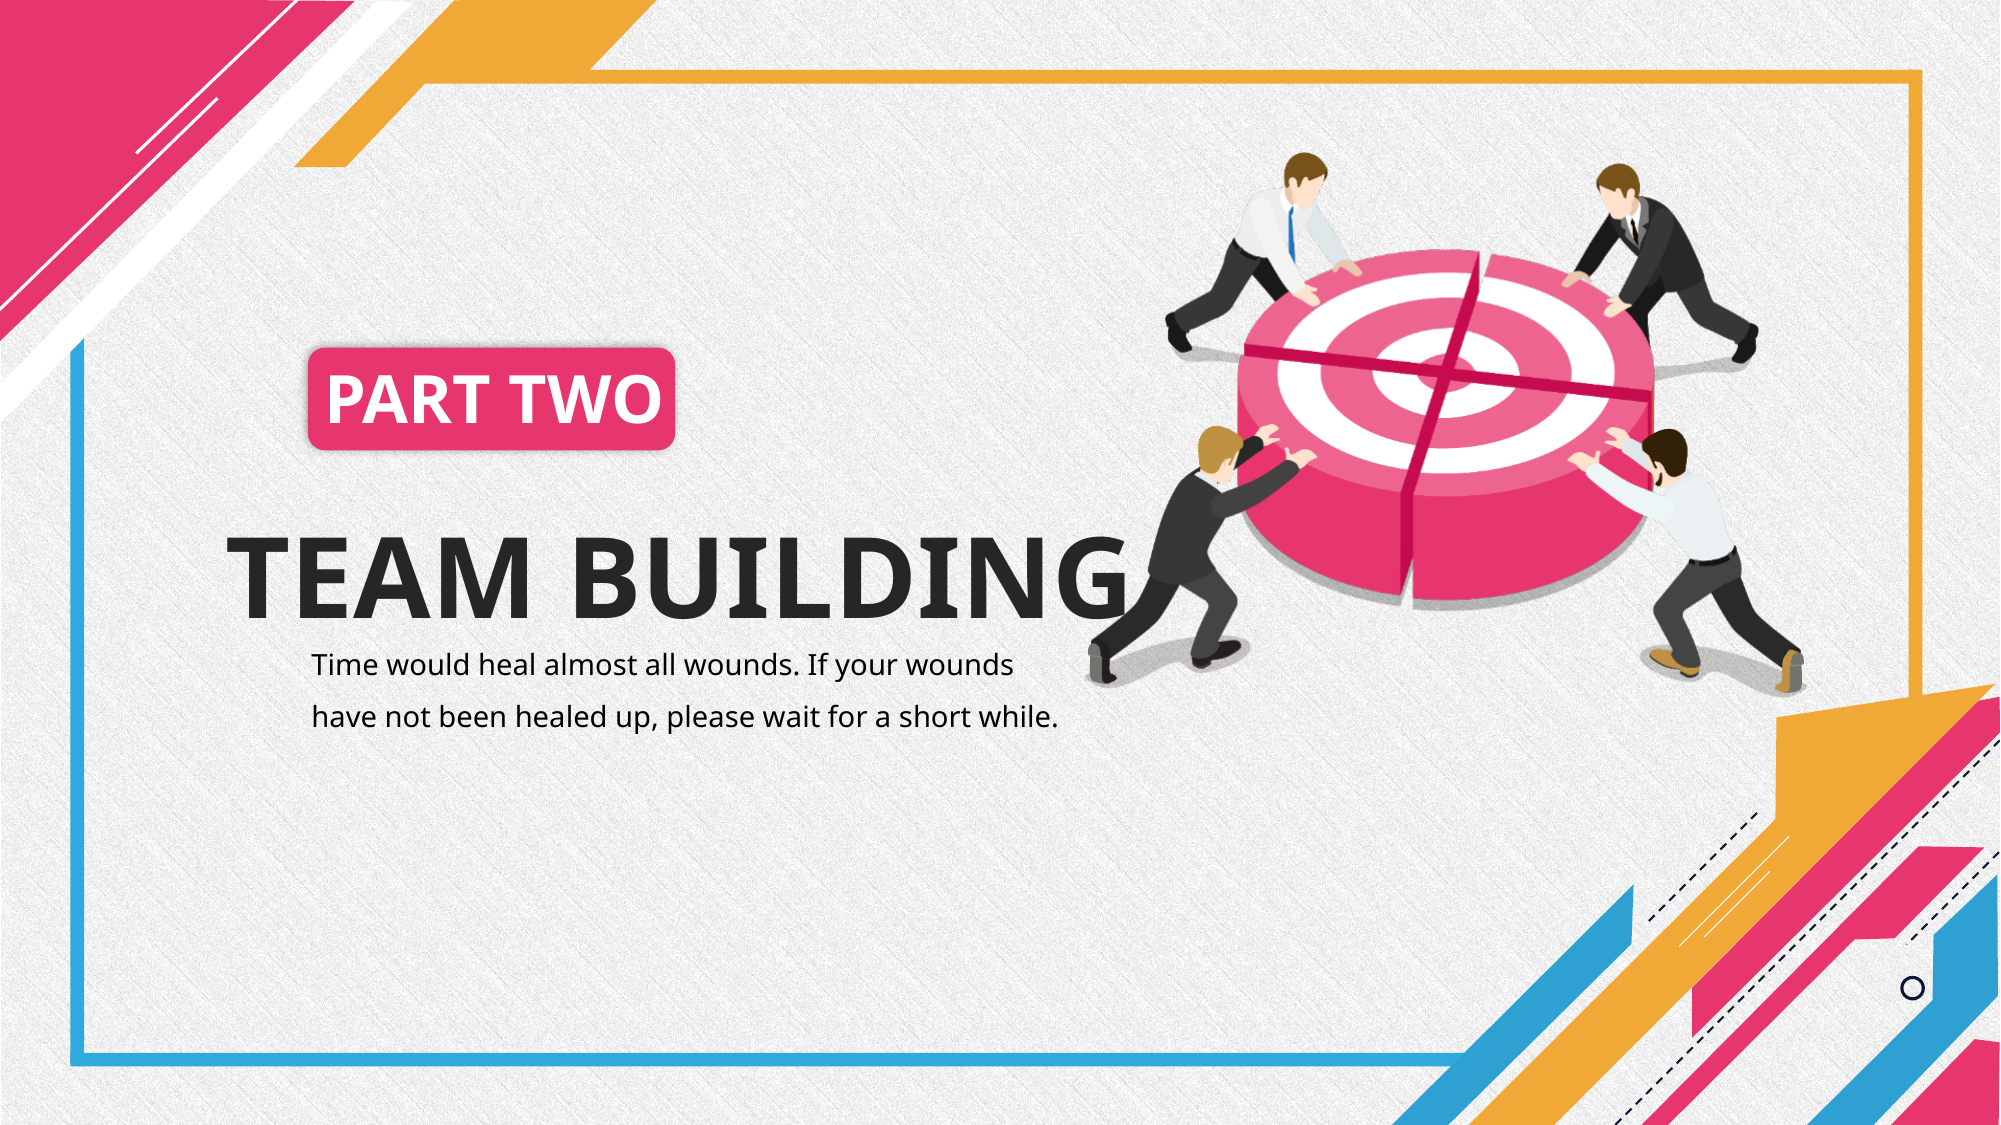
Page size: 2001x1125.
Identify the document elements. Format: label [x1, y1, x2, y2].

text_box [280, 347, 1082, 737]
text_box [0, 0, 2000, 1125]
picture [1056, 130, 1843, 730]
